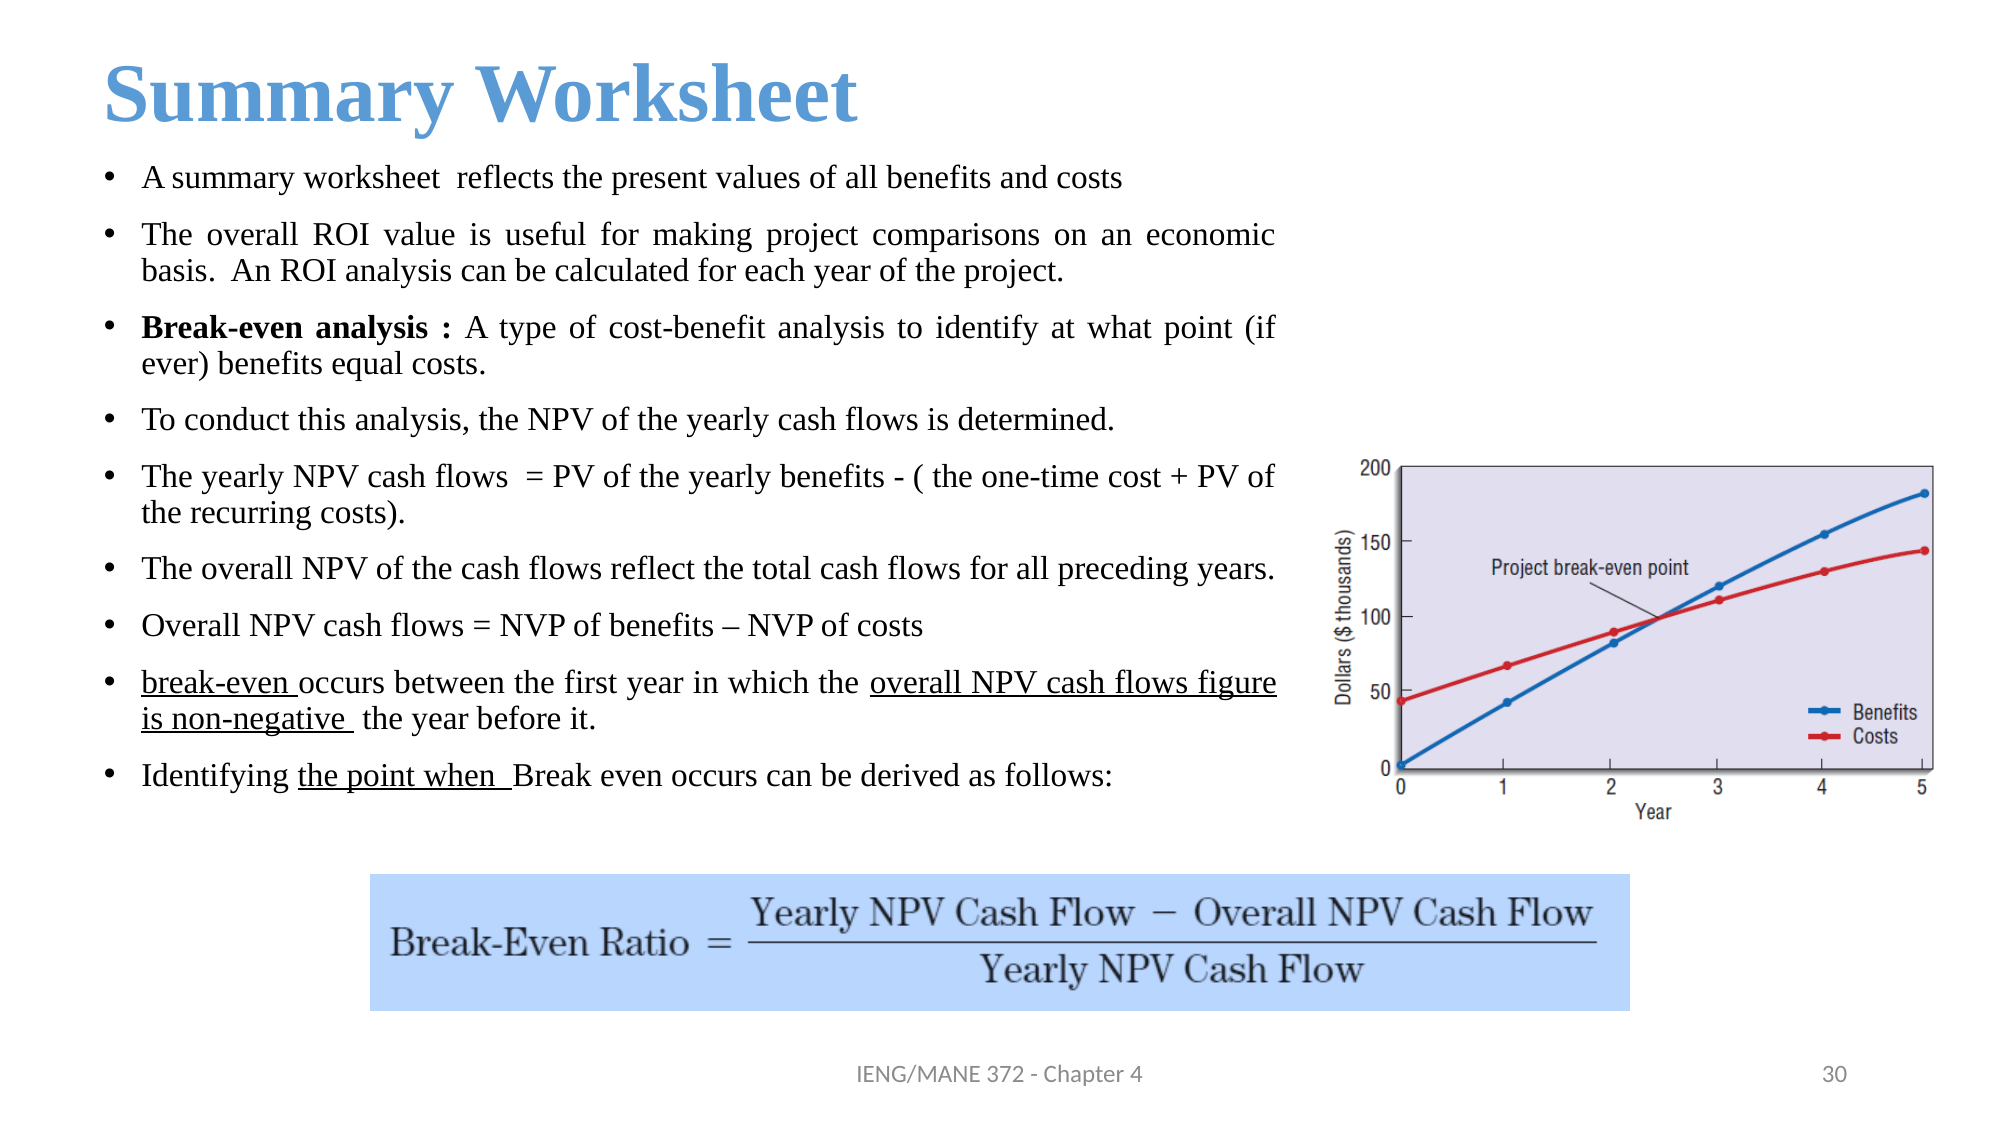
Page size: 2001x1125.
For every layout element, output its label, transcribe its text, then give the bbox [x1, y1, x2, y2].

footer IENG/MANE 372 - Chapter 4 [662, 1042, 1338, 1103]
picture [1292, 442, 1994, 842]
slide_number 30 [1412, 1042, 1863, 1103]
picture [370, 874, 1630, 1011]
text_box Summary Worksheet A summary worksheet reflects the present values of all benefits and costs The overall ROI value is useful for making project comparisons on an economic basis. An ROI analysis can be calculated for each year of the project. Break-even analysis : A type of cost-benefit analysis to identify at what point (if ever) benefits equal costs. To conduct this analysis, the NPV of the yearly cash flows is determined. The yearly NPV cash flows = PV of the yearly benefits - ( the one-time cost + PV of the recurring costs). The overall NPV of the cash flows reflect the total cash flows for all preceding years. Overall NPV cash flows = NVP of benefits – NVP of costs break-even occurs between the first year in which the overall NPV cash flows figure is non-negative the year before it. Identifying the point when Break even occurs can be derived as follows: [88, 42, 1293, 928]
